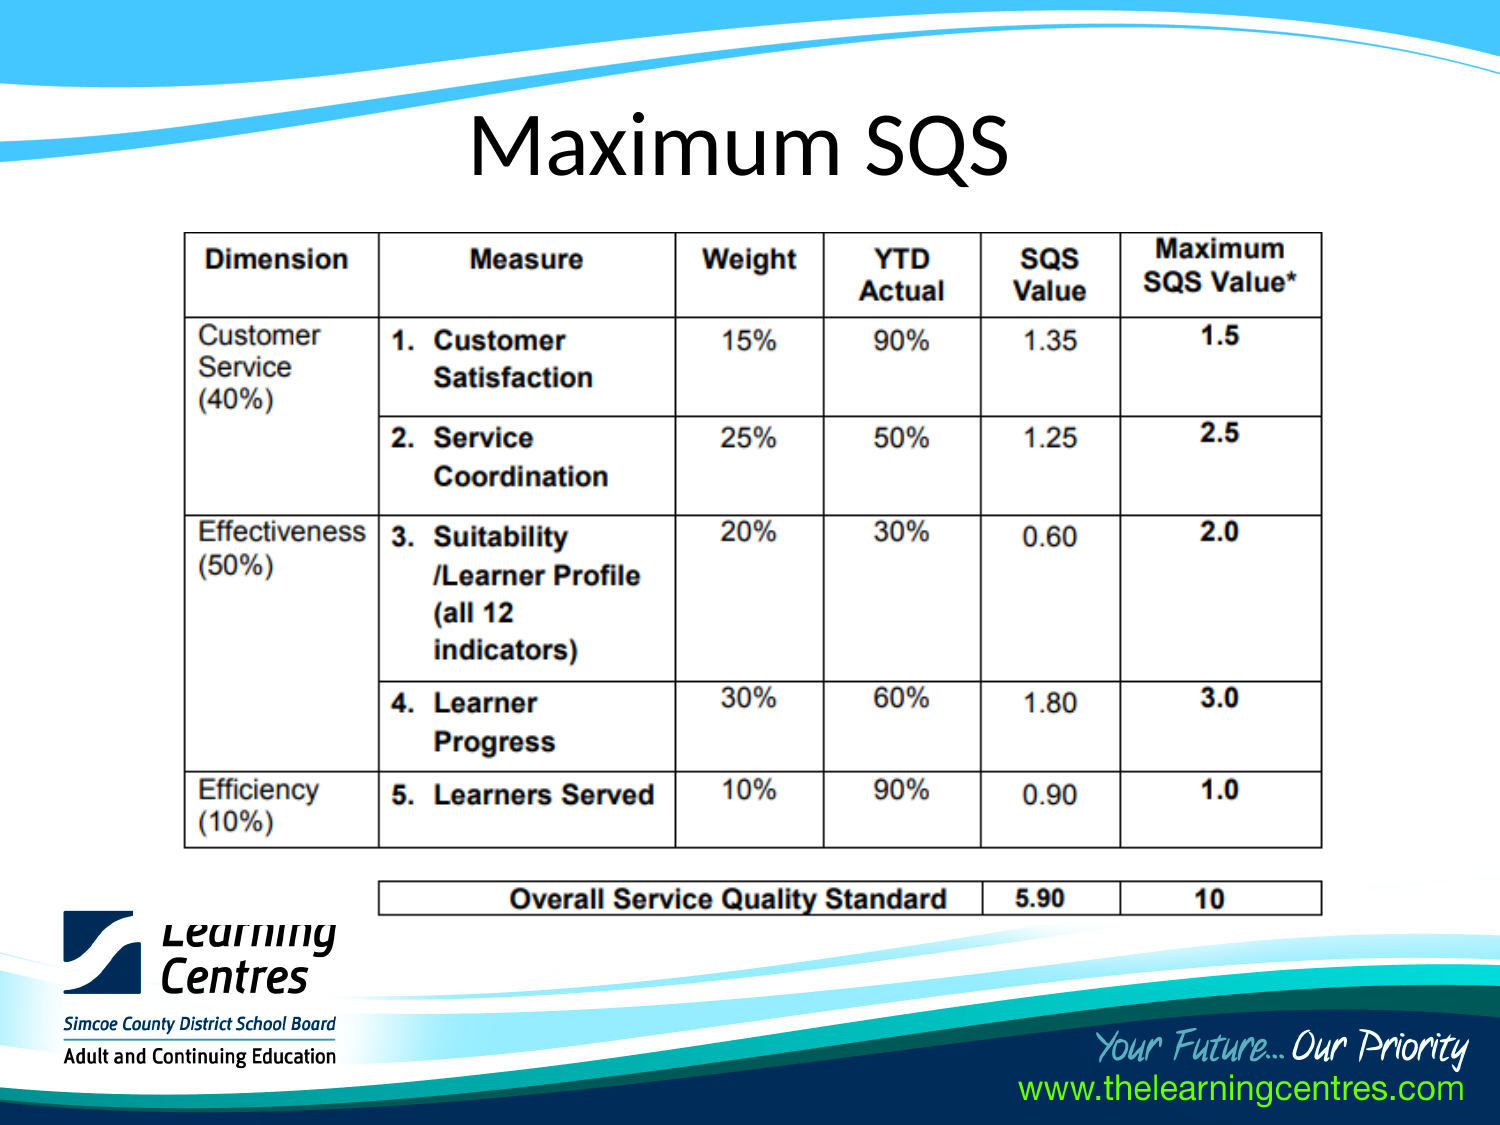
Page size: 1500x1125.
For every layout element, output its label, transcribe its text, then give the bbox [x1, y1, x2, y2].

title Maximum SQS [75, 45, 1425, 233]
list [132, 232, 1368, 925]
picture [0, 0, 1500, 1125]
